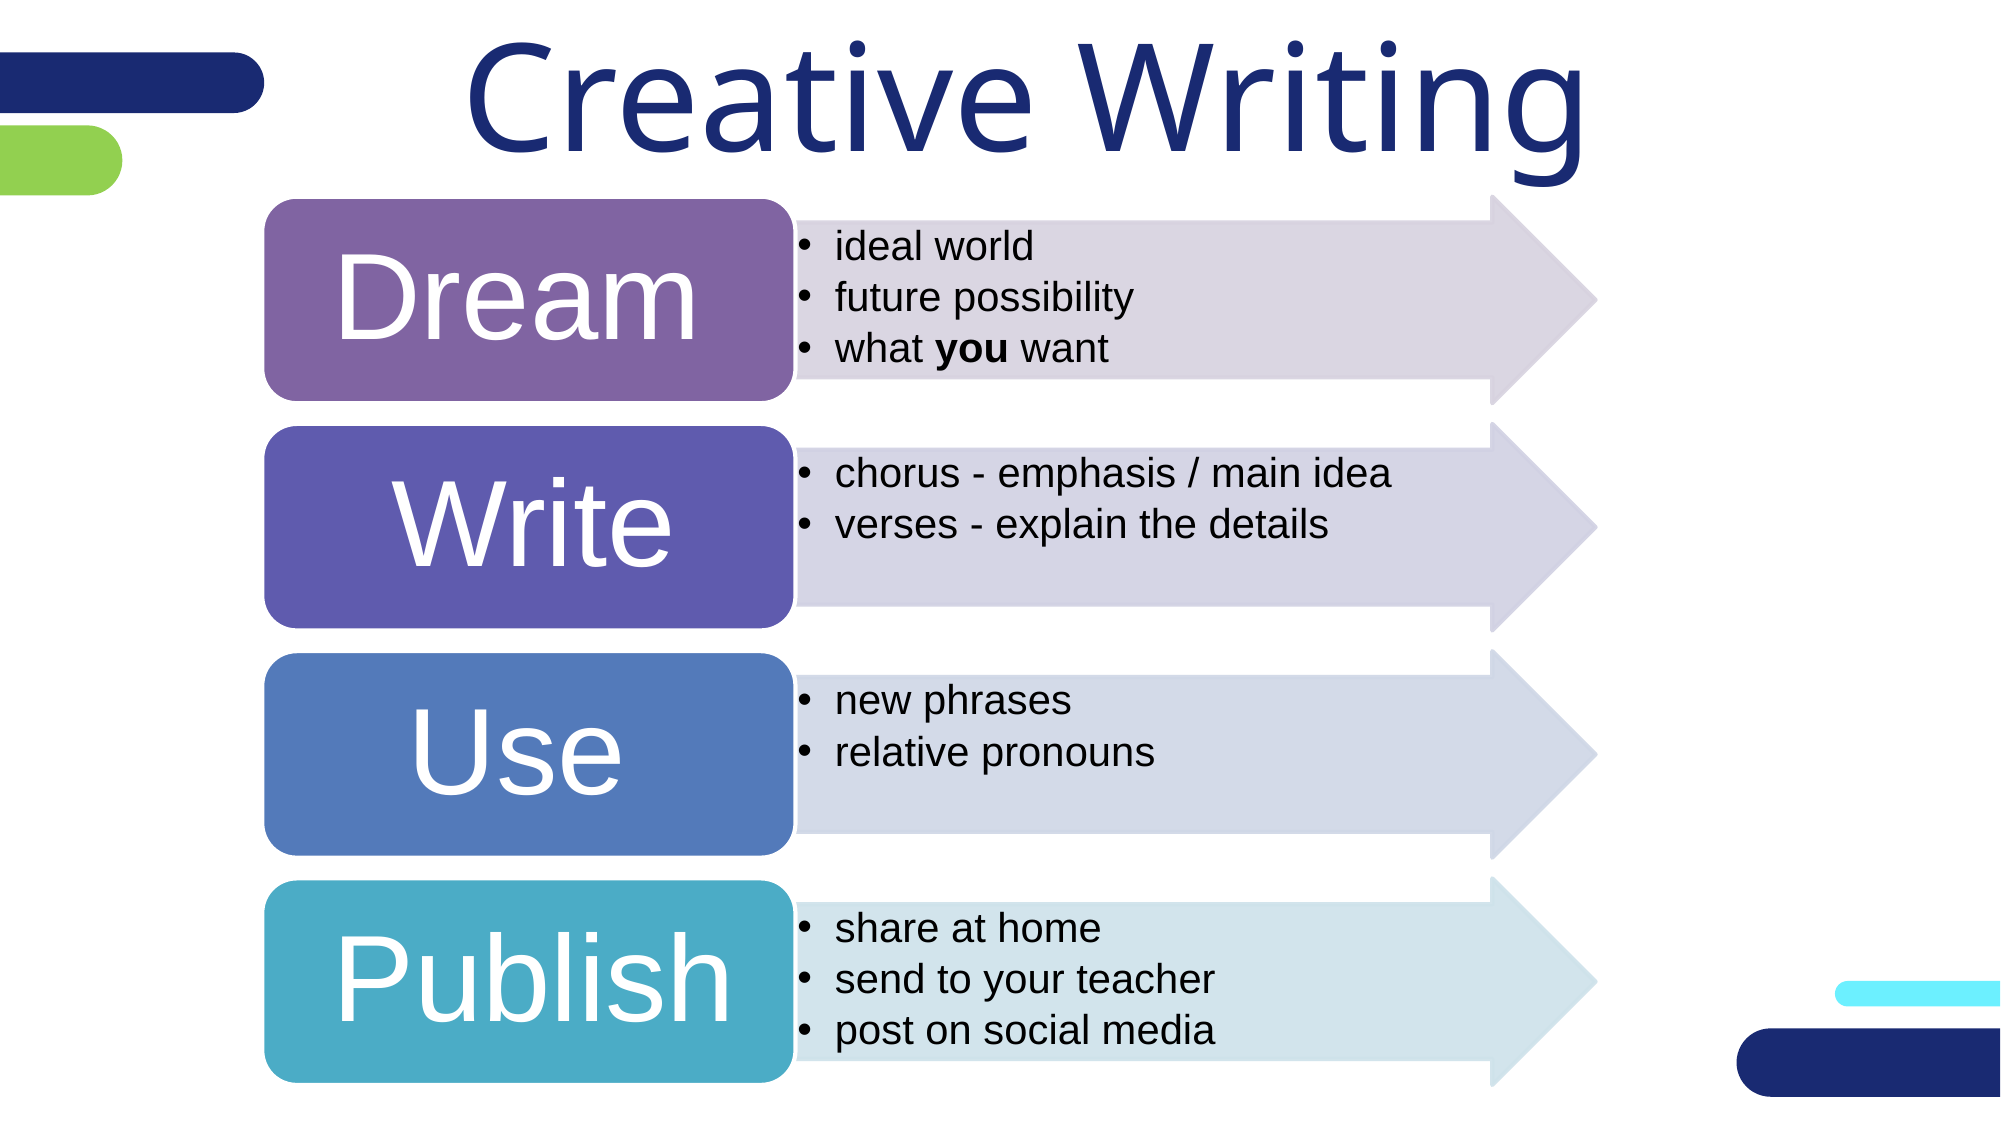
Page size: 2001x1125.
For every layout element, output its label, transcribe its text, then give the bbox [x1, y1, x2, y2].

title Creative Writing [206, 39, 1888, 145]
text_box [261, 196, 1596, 1086]
